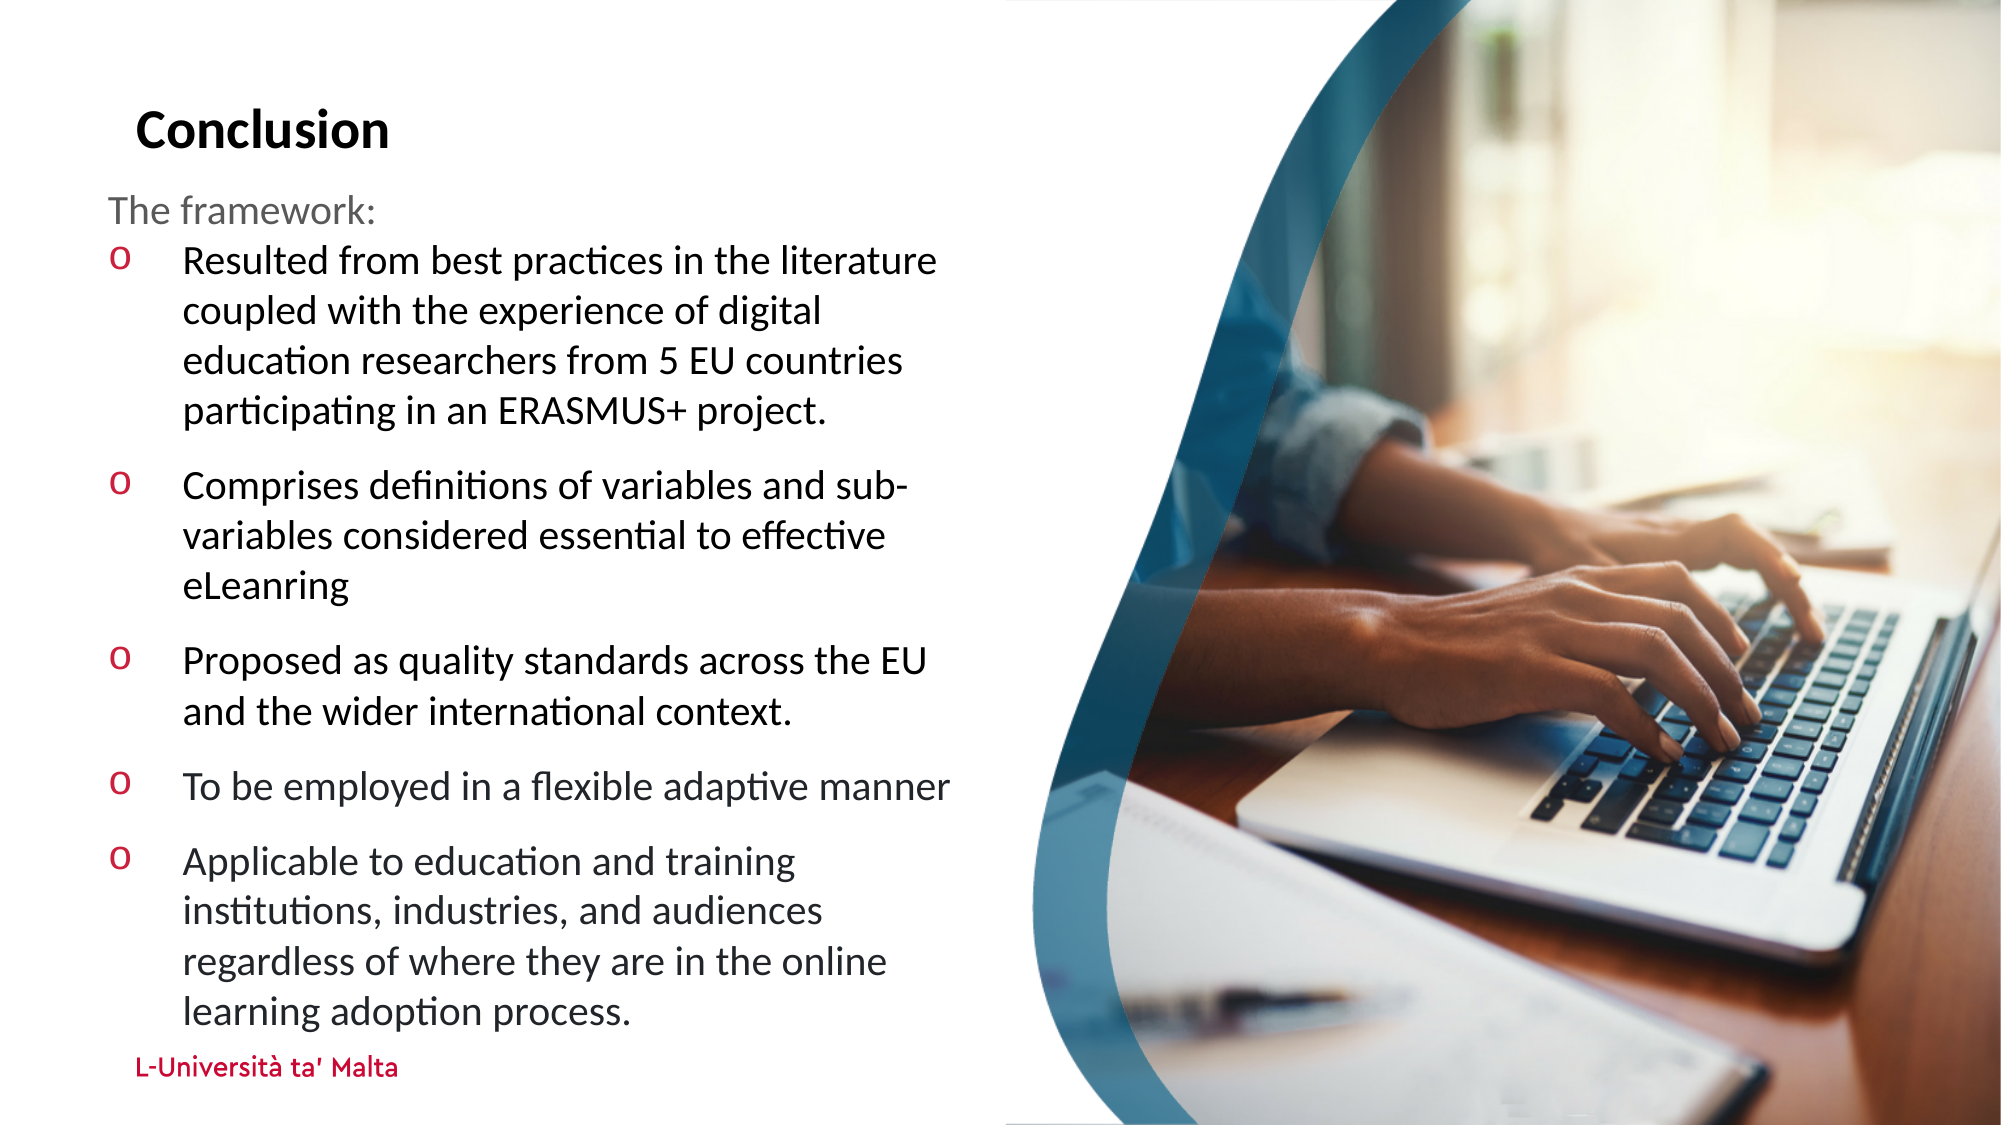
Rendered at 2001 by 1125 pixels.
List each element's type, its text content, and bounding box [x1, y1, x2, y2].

picture [993, 0, 2001, 1125]
text_box Conclusion [121, 8, 838, 253]
text_box The framework: Resulted from best practices in the literature coupled with the experience of digital education researchers from 5 EU countries participating in an ERASMUS+ project. Comprises definitions of variables and sub-variables considered essential to effective eLeanring Proposed as quality standards across the EU and the wider international context. To be employed in a flexible adaptive manner Applicable to education and training institutions, industries, and audiences regardless of where they are in the online learning adoption process. [92, 371, 979, 1125]
